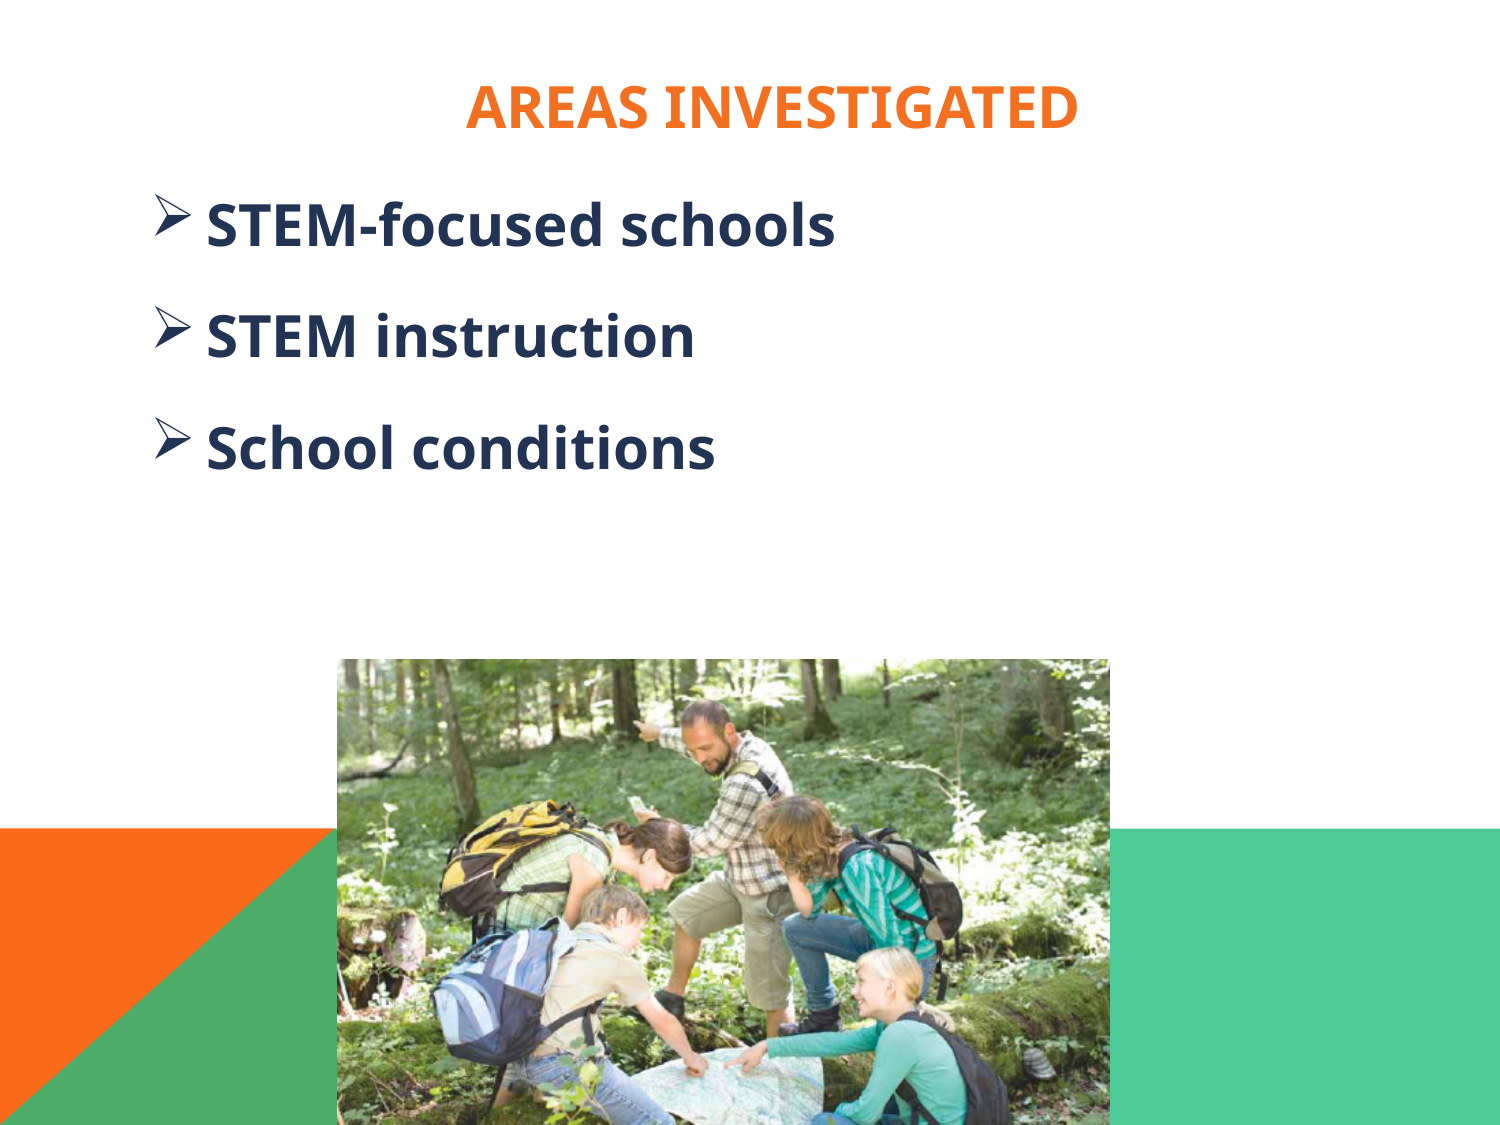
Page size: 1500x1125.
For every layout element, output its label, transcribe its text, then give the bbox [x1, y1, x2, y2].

title areas investigated [135, 60, 1413, 150]
list STEM-focused schools STEM instruction School conditions [135, 180, 1463, 768]
picture [337, 659, 1110, 1125]
